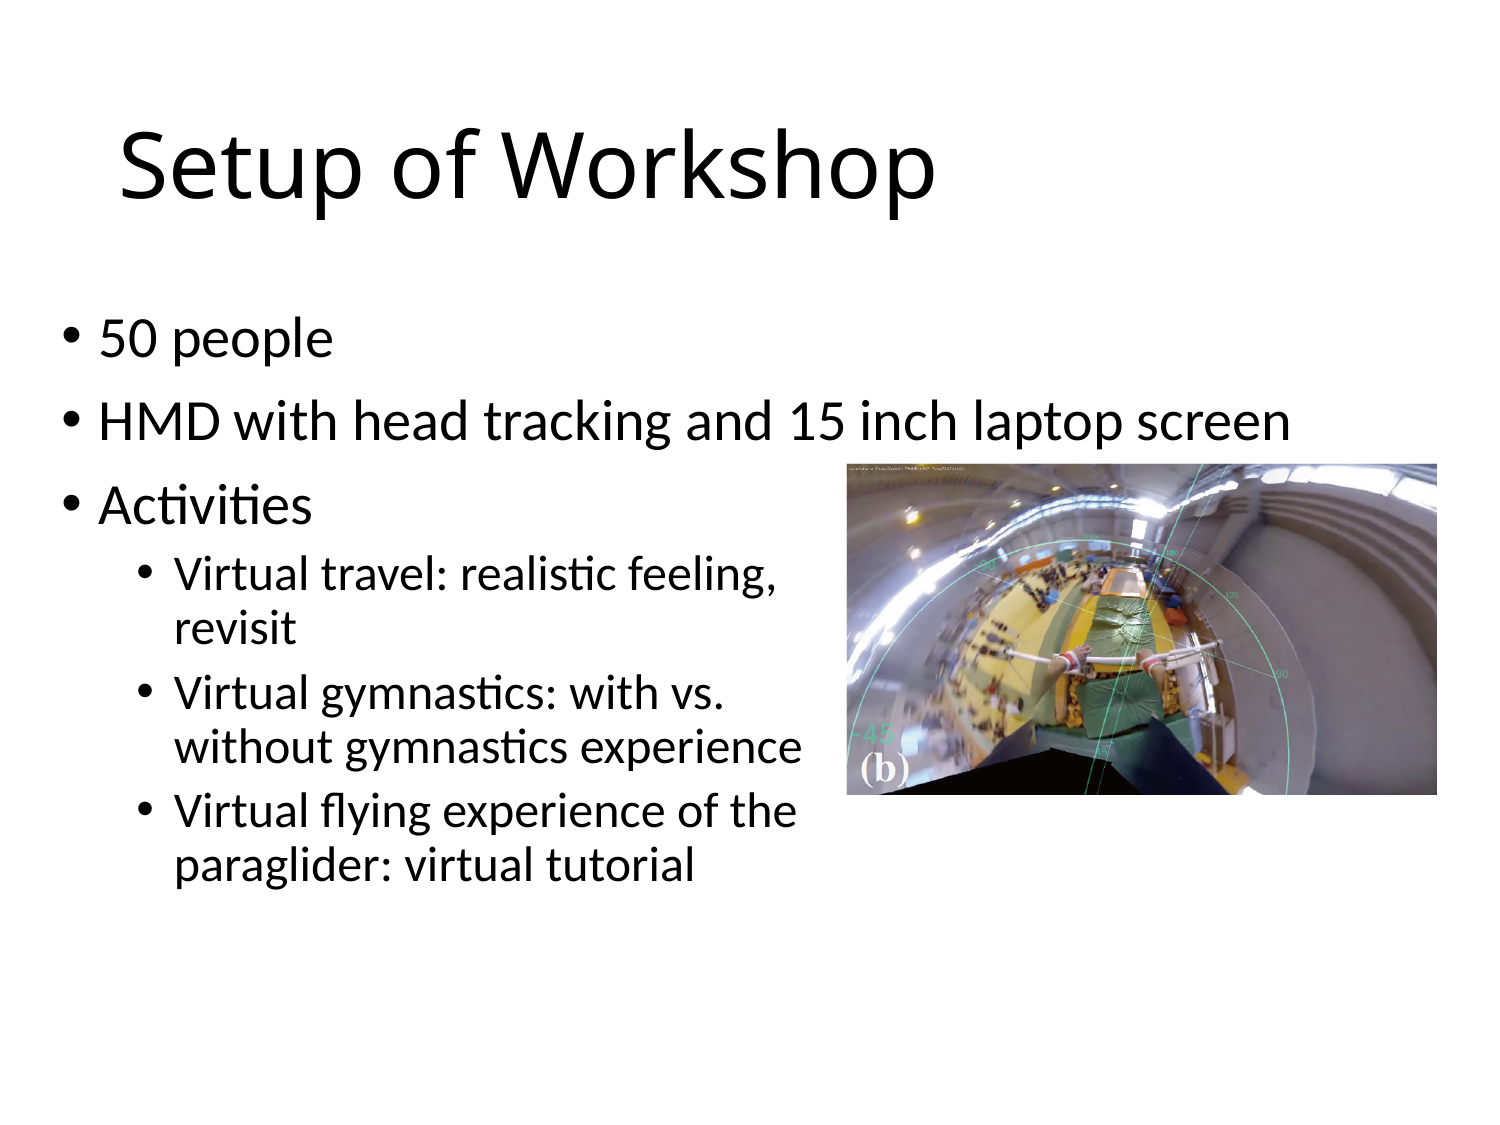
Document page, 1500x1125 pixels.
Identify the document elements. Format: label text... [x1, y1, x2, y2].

list 50 people HMD with head tracking and 15 inch laptop screen Activities Virtual travel: realistic feeling, revisit Virtual gymnastics: with vs. without gymnastics experience Virtual flying experience of the paraglider: virtual tutorial [46, 299, 1397, 1014]
picture [845, 461, 1438, 796]
title Setup of Workshop [103, 59, 1397, 278]
